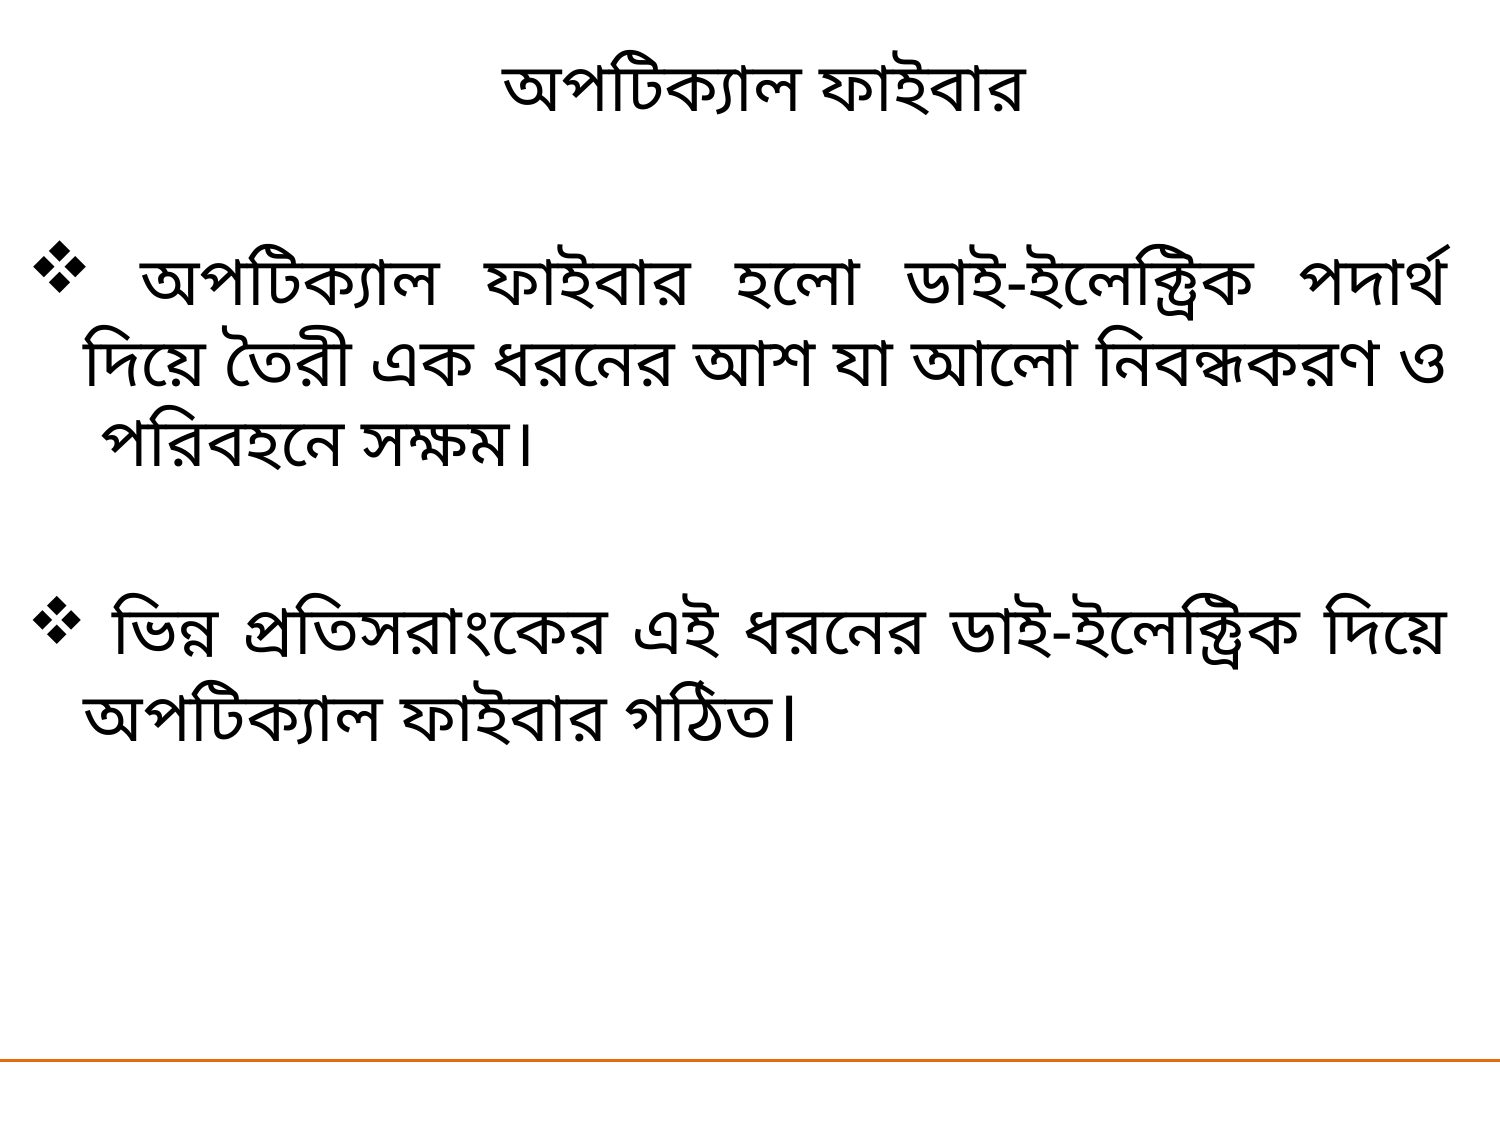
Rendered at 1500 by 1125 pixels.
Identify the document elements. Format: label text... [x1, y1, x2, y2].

text_box অপটিক্যাল ফাইবার [487, 37, 1175, 133]
list অপটিক্যাল ফাইবার হলো ডাই-ইলেক্ট্রিক পদার্থ দিয়ে তৈরী এক ধরনের আশ যা আলো নিবন্ধকরণ ও পরিবহনে সক্ষম। ভিন্ন প্রতিসরাংকের এই ধরনের ডাই-ইলেক্ট্রিক দিয়ে অপটিক্যাল ফাইবার গঠিত। [12, 224, 1463, 913]
